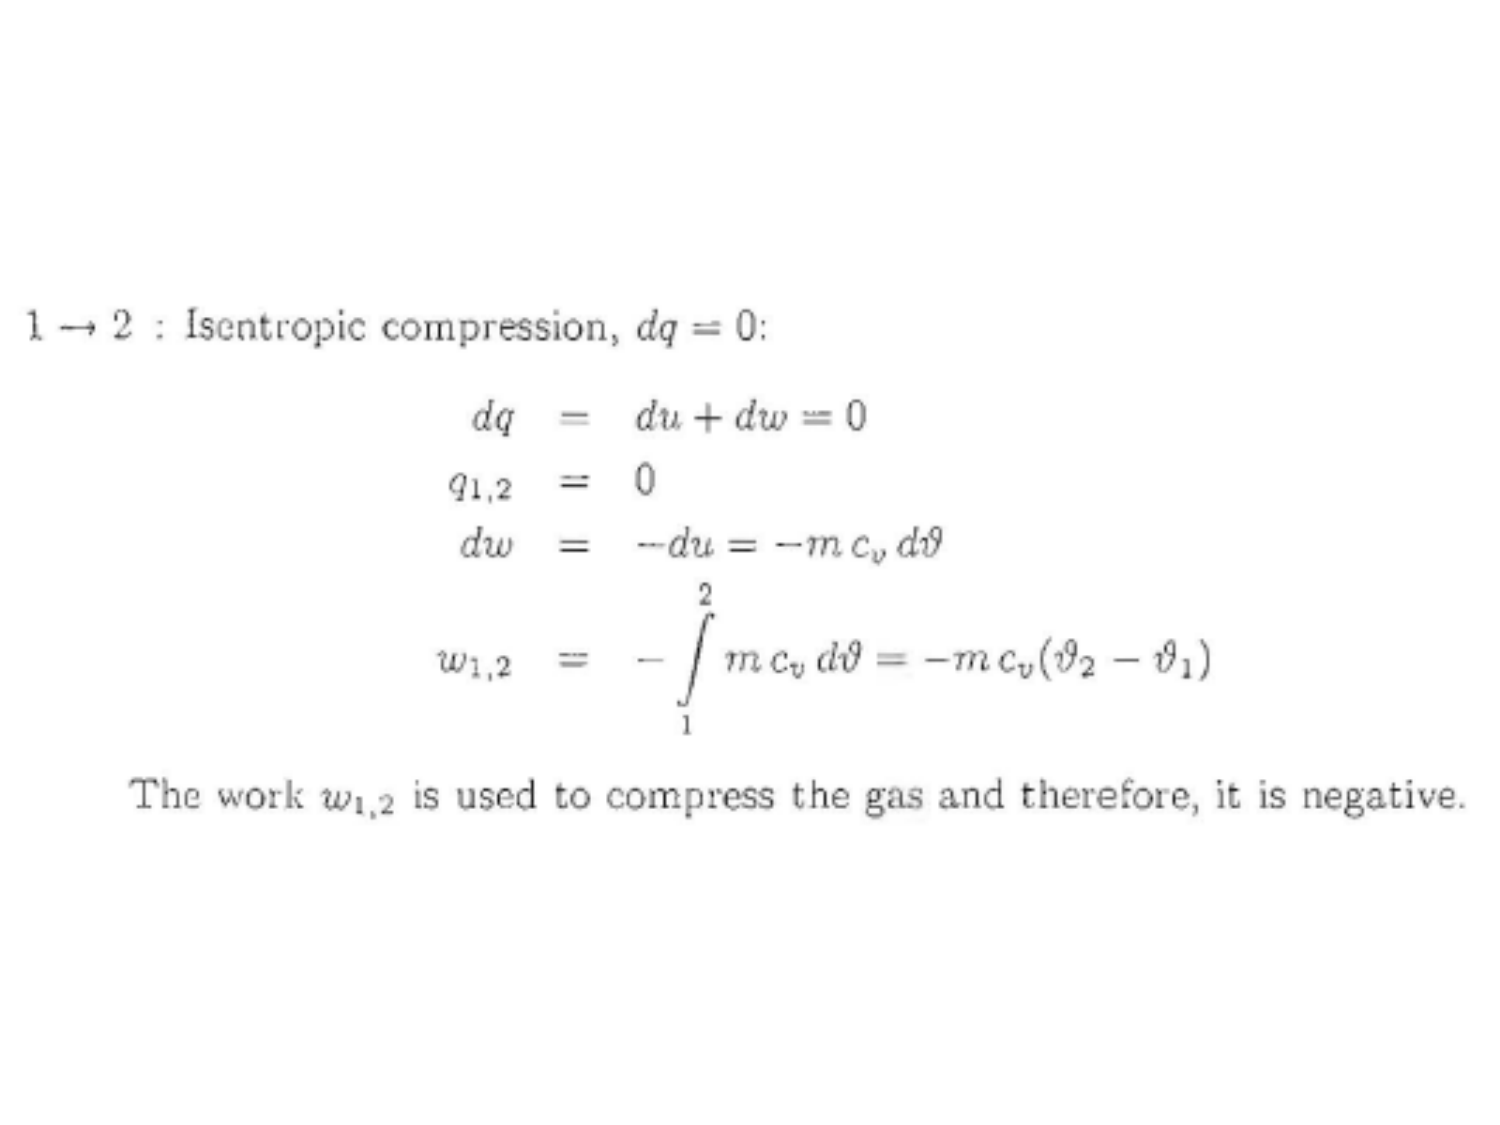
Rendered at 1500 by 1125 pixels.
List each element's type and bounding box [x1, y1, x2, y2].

picture [0, 285, 1500, 840]
